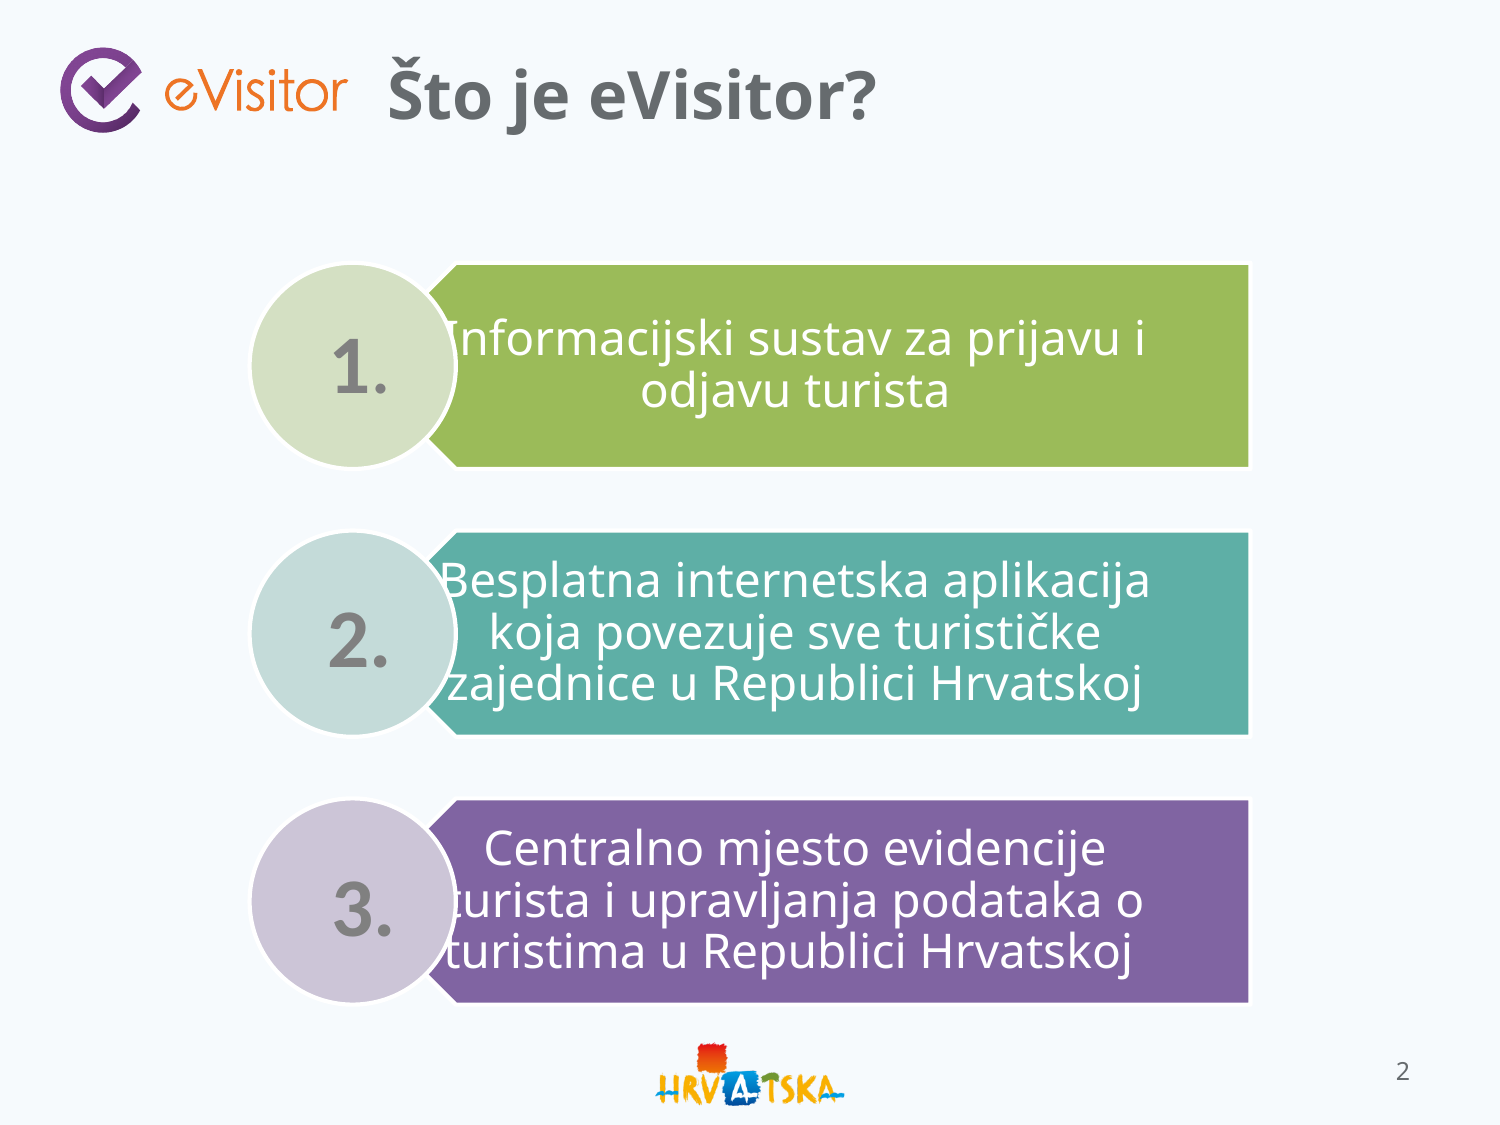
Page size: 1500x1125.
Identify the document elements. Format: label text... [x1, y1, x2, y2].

picture [655, 1042, 845, 1106]
title Što je eVisitor? [371, 45, 1425, 233]
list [74, 262, 1426, 1006]
slide_number 2 [1074, 1042, 1425, 1103]
